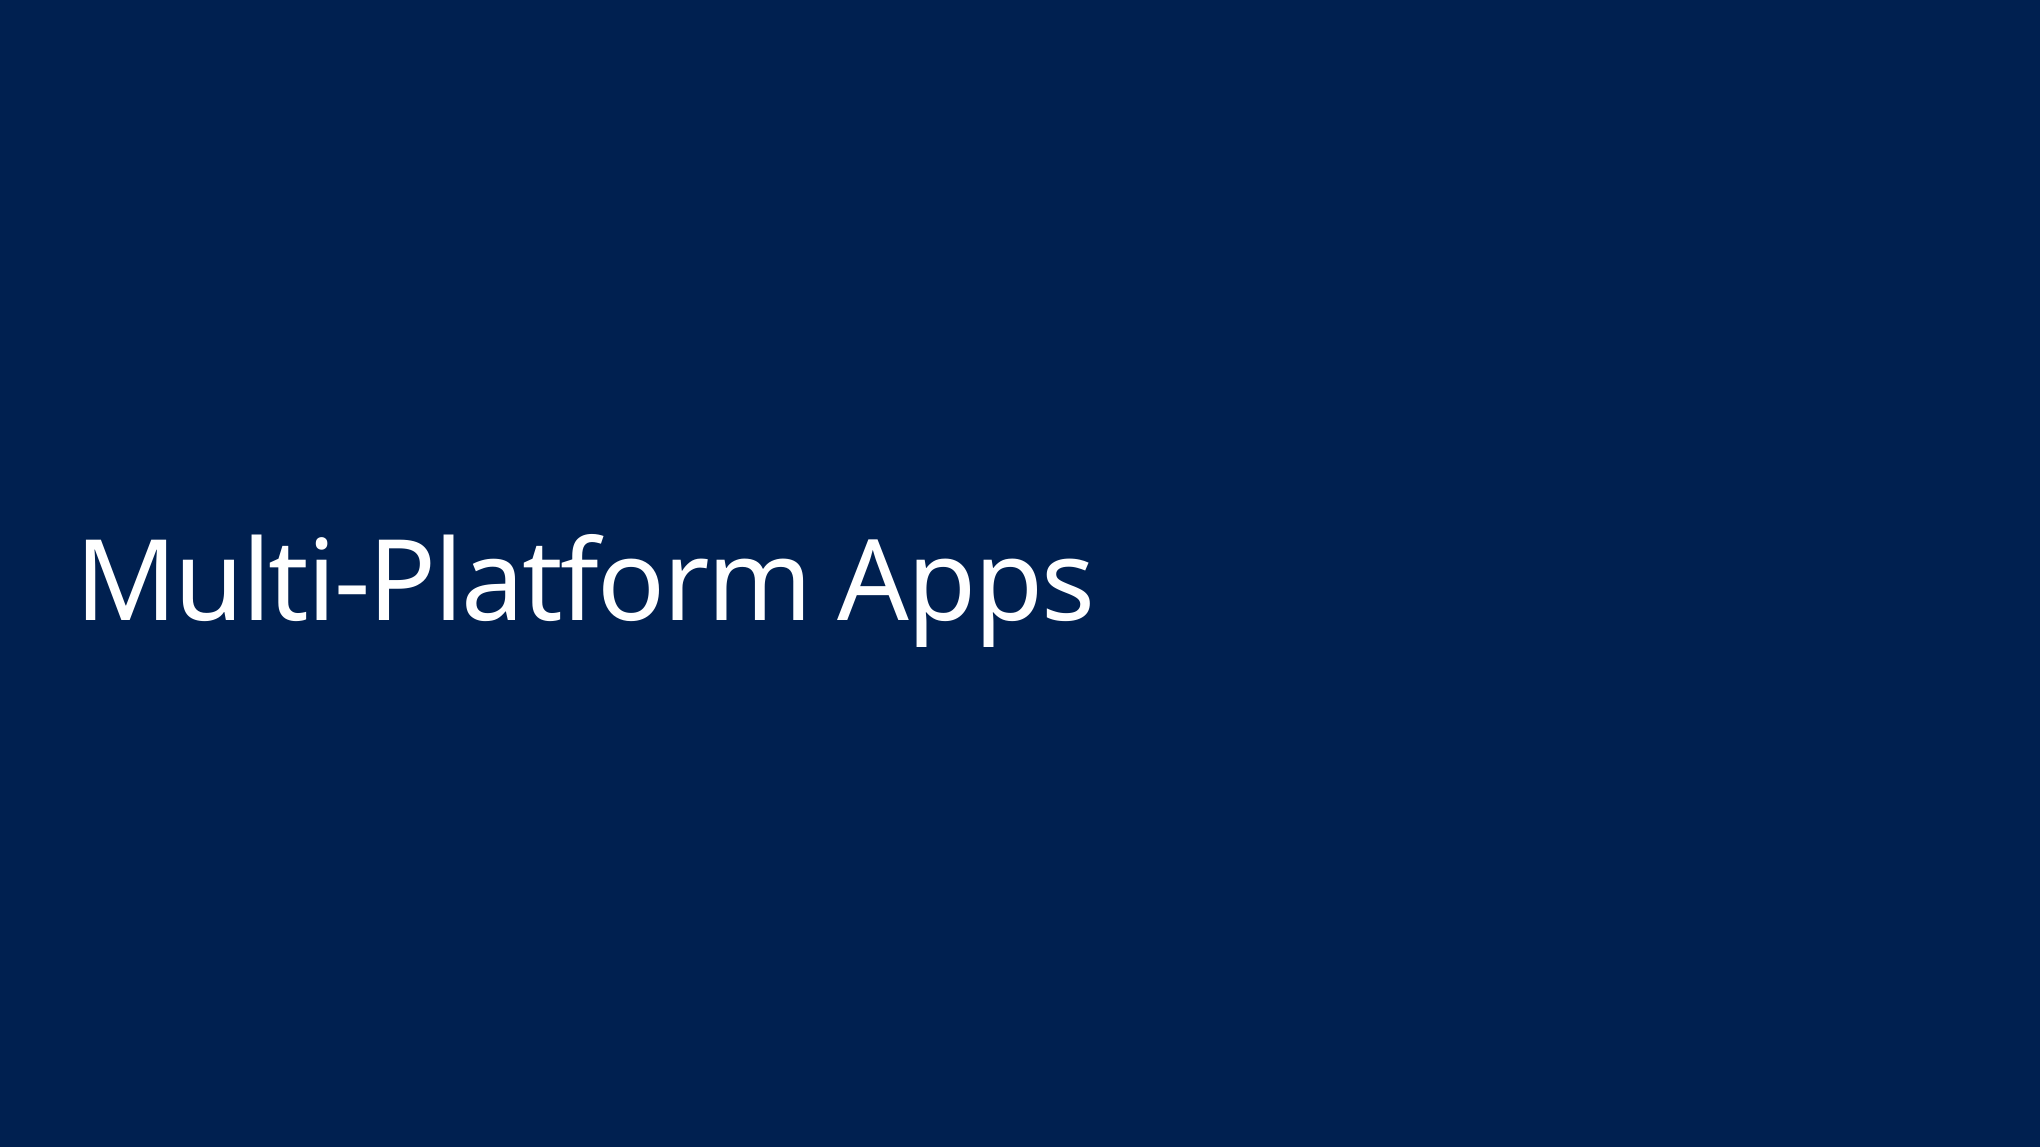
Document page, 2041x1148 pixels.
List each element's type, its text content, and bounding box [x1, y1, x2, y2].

title Multi-Platform Apps [45, 498, 1996, 649]
